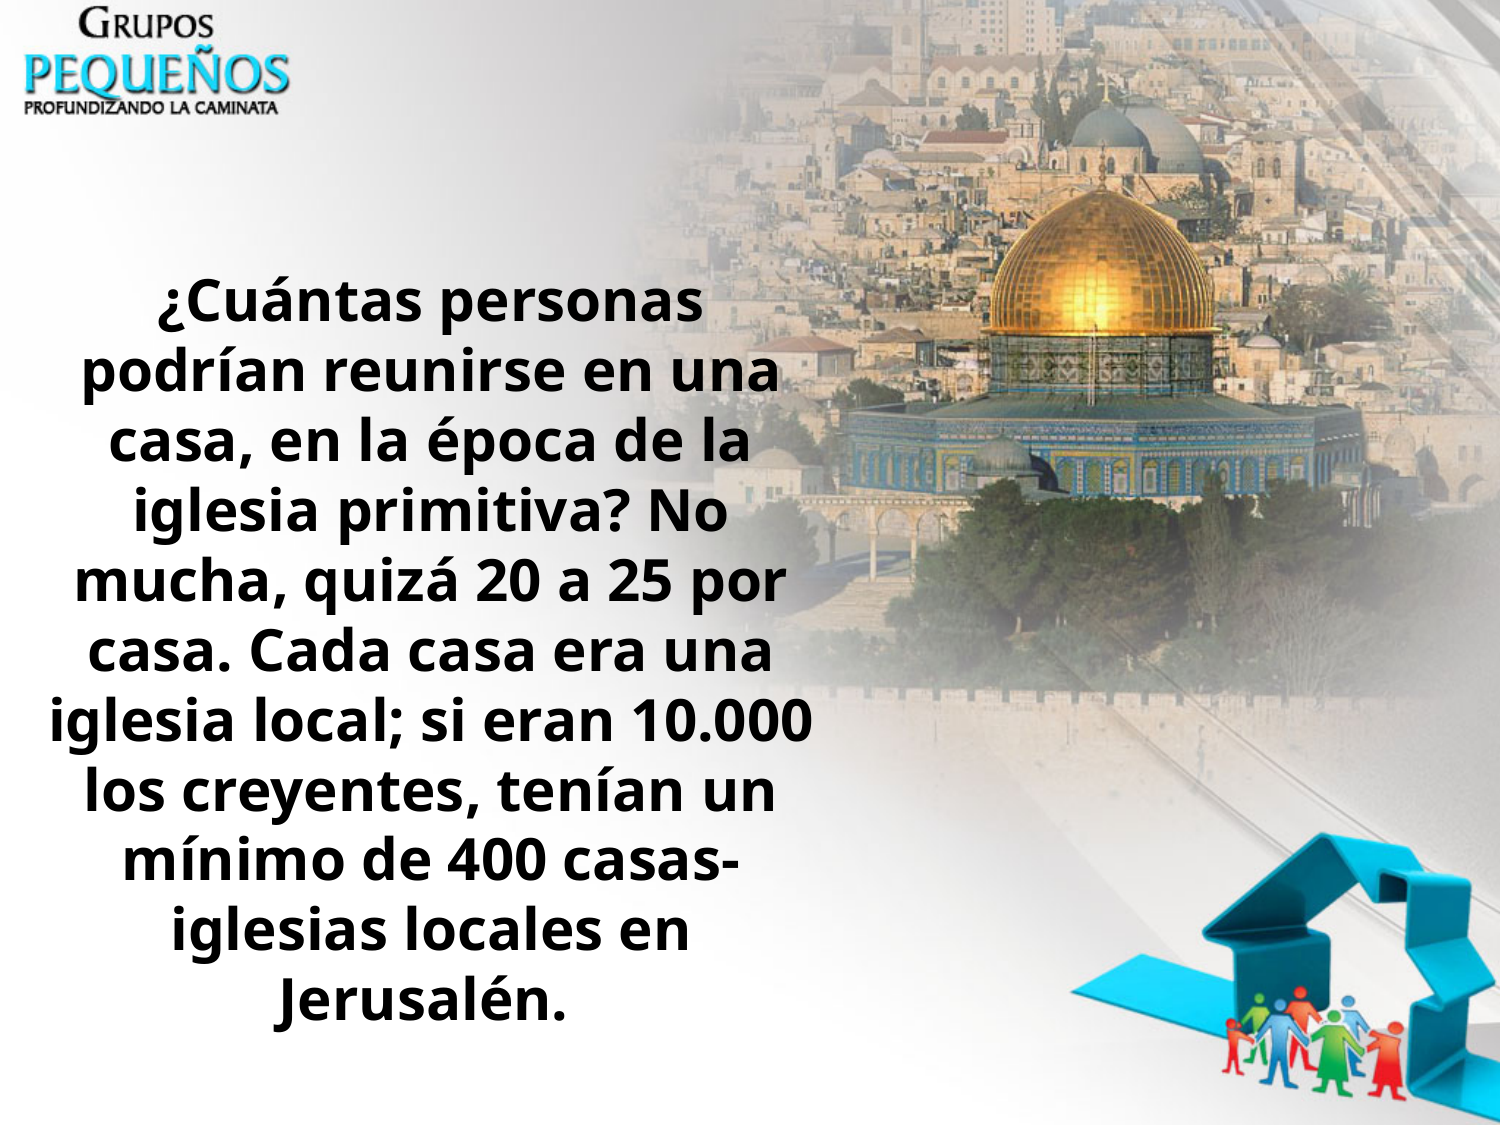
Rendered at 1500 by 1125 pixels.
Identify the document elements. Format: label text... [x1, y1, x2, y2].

picture [1425, 1003, 1432, 1009]
text_box ¿Cuántas personas podrían reunirse en una casa, en la época de la iglesia primitiva? No mucha, quizá 20 a 25 por casa. Cada casa era una iglesia local; si eran 10.000 los creyentes, tenían un mínimo de 400 casas-iglesias locales en Jerusalén. [29, 255, 833, 1040]
picture [0, 0, 1500, 1125]
